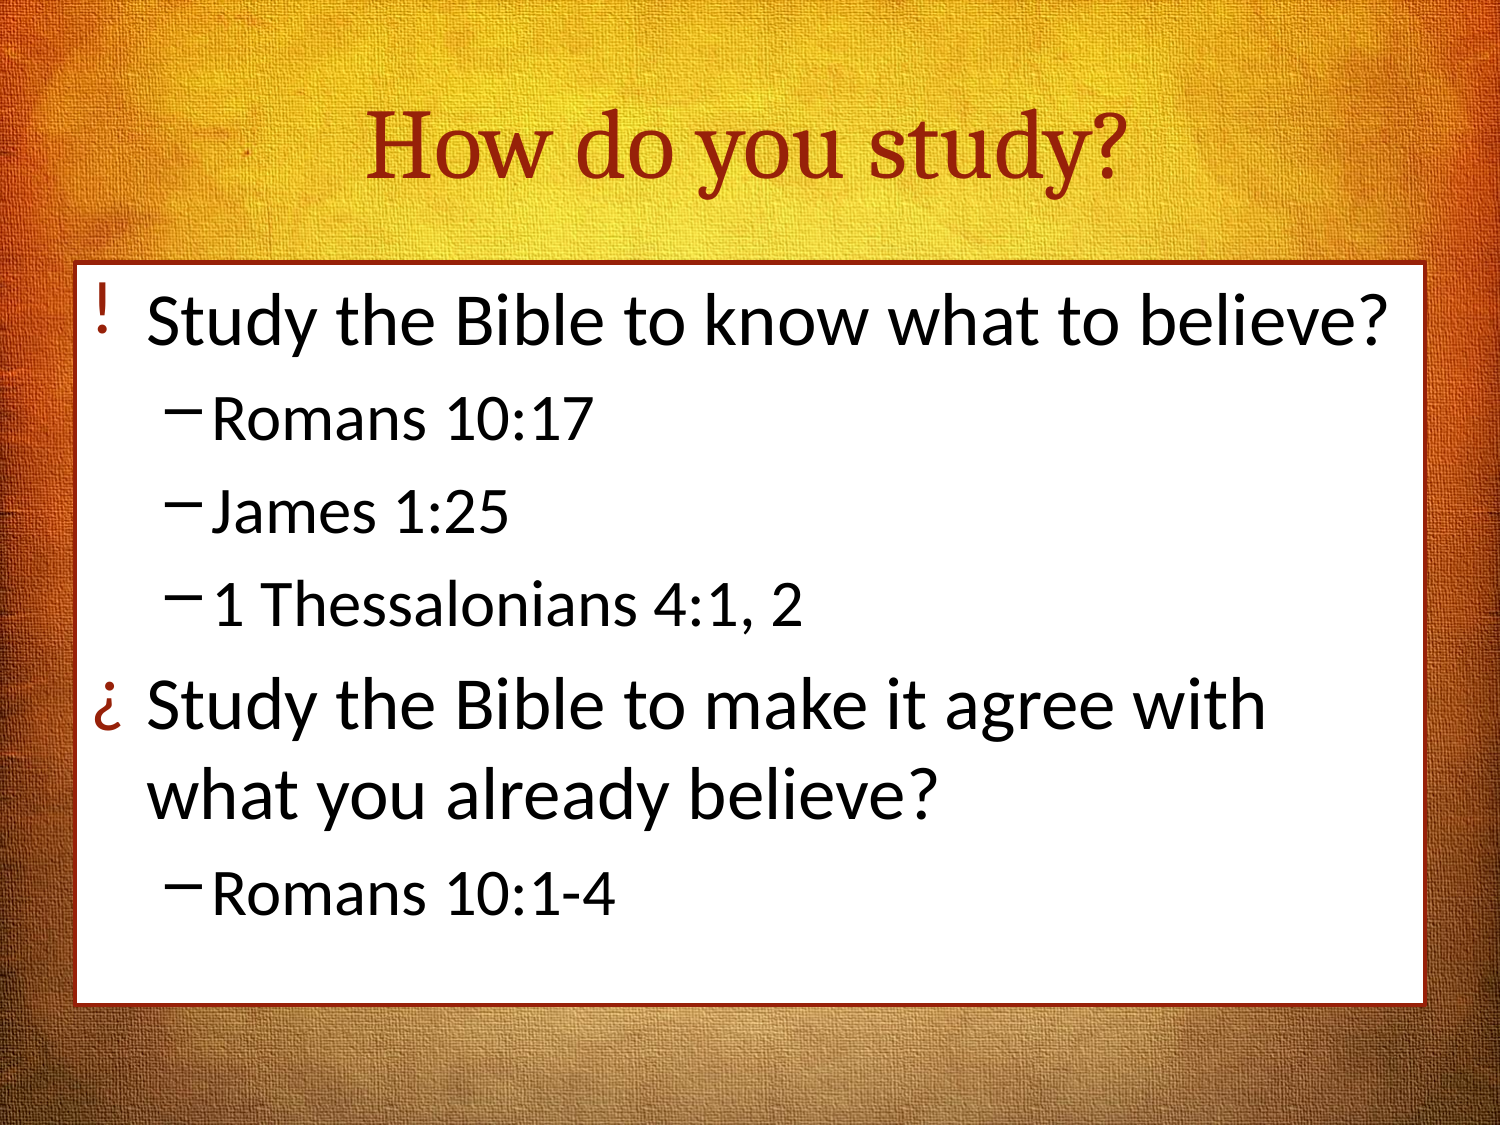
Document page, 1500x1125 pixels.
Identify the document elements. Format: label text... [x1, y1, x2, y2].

title How do you study? [75, 45, 1425, 233]
list Study the Bible to know what to believe? Romans 10:17 James 1:25 1 Thessalonians 4:1, 2 Study the Bible to make it agree with what you already believe? Romans 10:1-4 [73, 260, 1427, 1007]
picture [0, 0, 1500, 1125]
